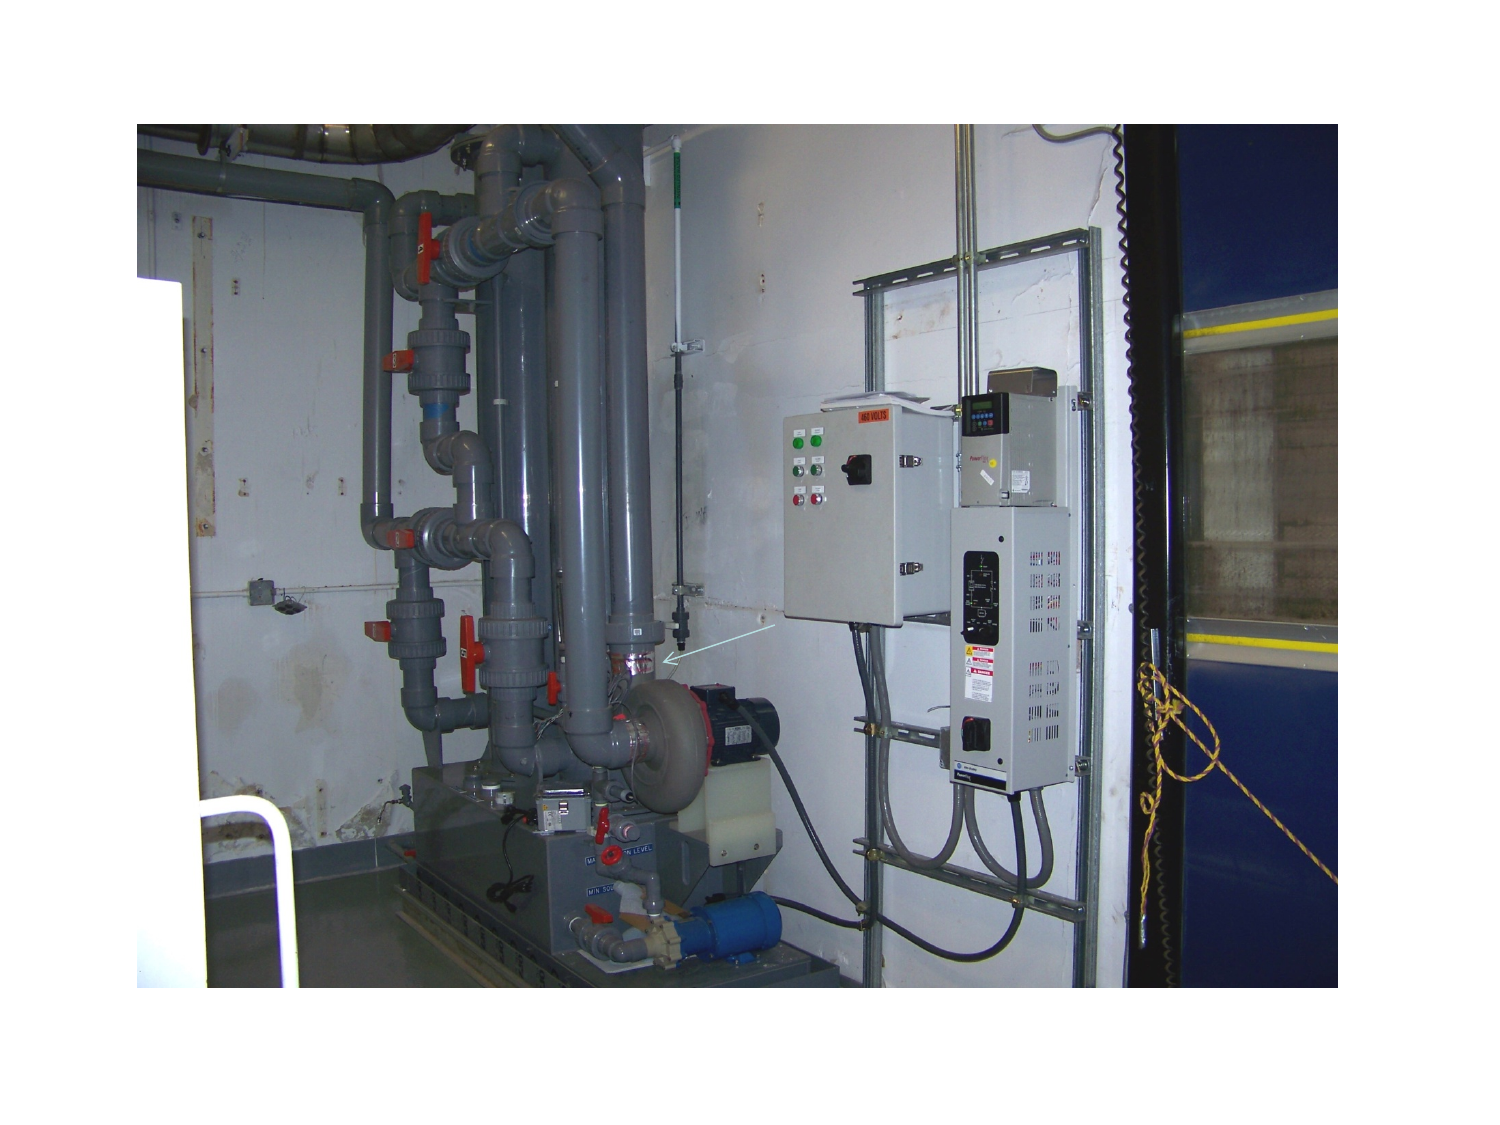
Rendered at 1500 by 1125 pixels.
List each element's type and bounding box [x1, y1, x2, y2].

picture [137, 124, 1338, 988]
text_box [662, 624, 776, 663]
